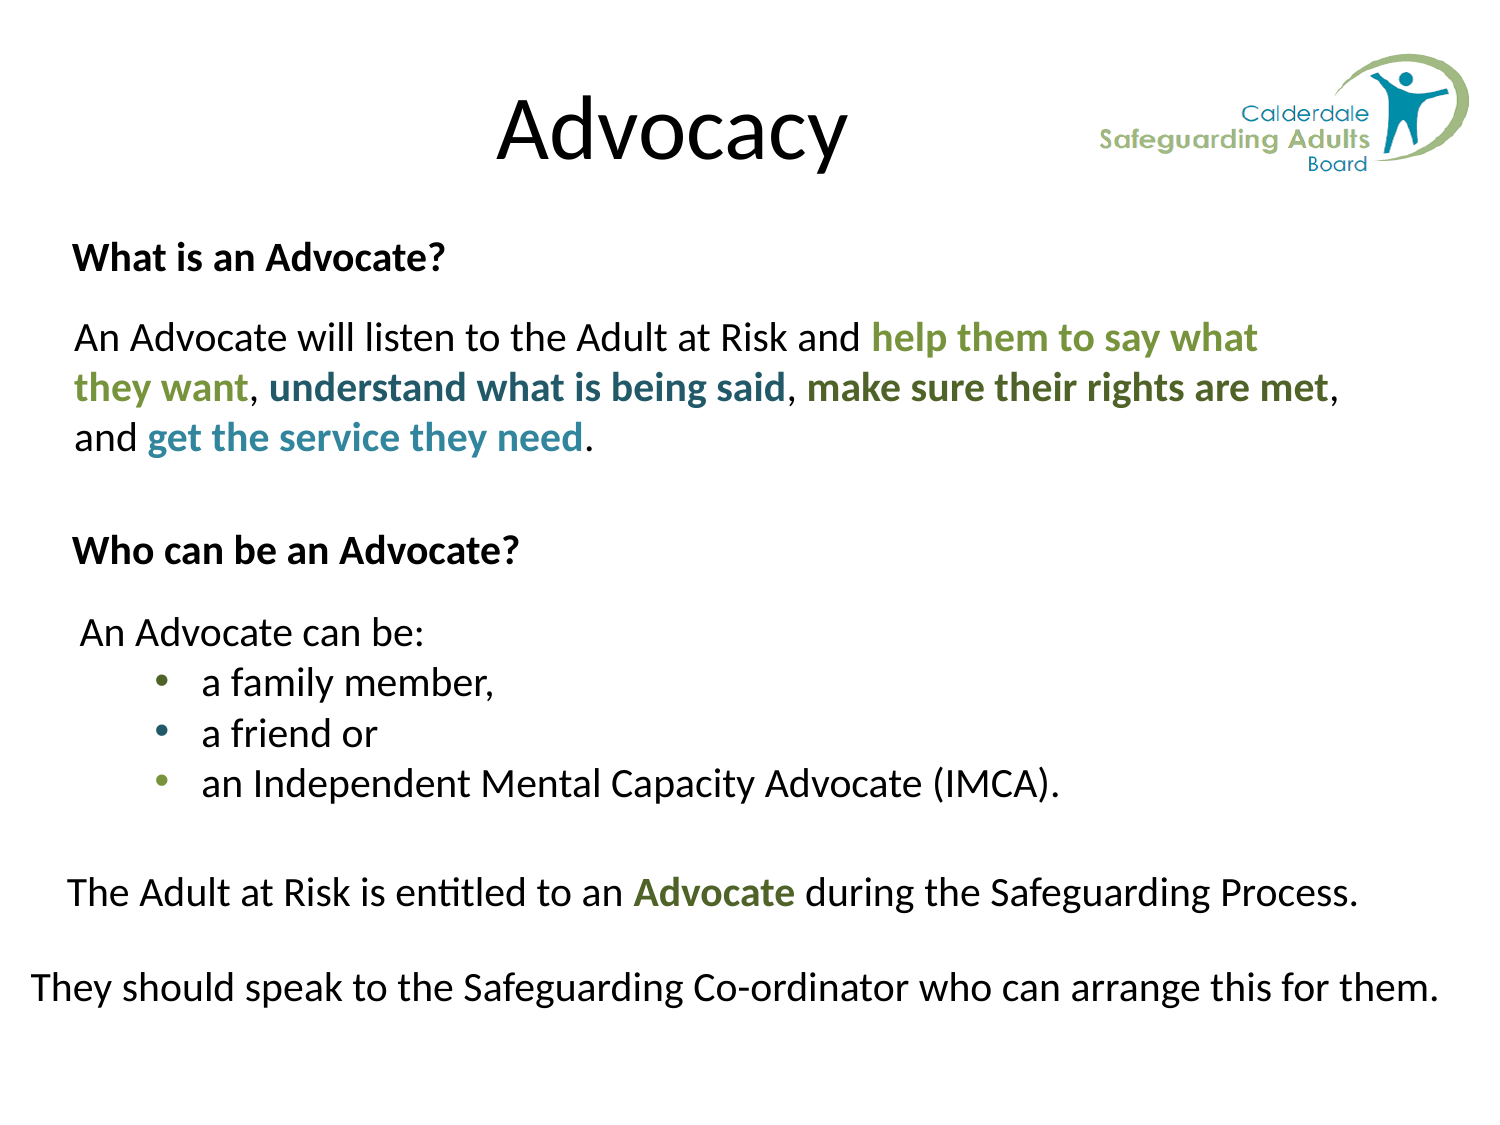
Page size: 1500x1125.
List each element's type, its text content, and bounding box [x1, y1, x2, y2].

text_box Who can be an Advocate? [57, 515, 1156, 580]
text_box They should speak to the Safeguarding Co-ordinator who can arrange this for them. [15, 952, 1476, 1068]
text_box An Advocate can be: a family member, a friend or an Independent Mental Capacity Advocate (IMCA). [64, 597, 1093, 813]
text_box An Advocate will listen to the Adult at Risk and help them to say what they want, understand what is being said, make sure their rights are met, and get the service they need. [59, 302, 1359, 468]
text_box What is an Advocate? [57, 222, 1396, 288]
picture [1092, 2, 1500, 213]
text_box Advocacy [312, 60, 1034, 185]
text_box The Adult at Risk is entitled to an Advocate during the Safeguarding Process. [52, 857, 1473, 923]
